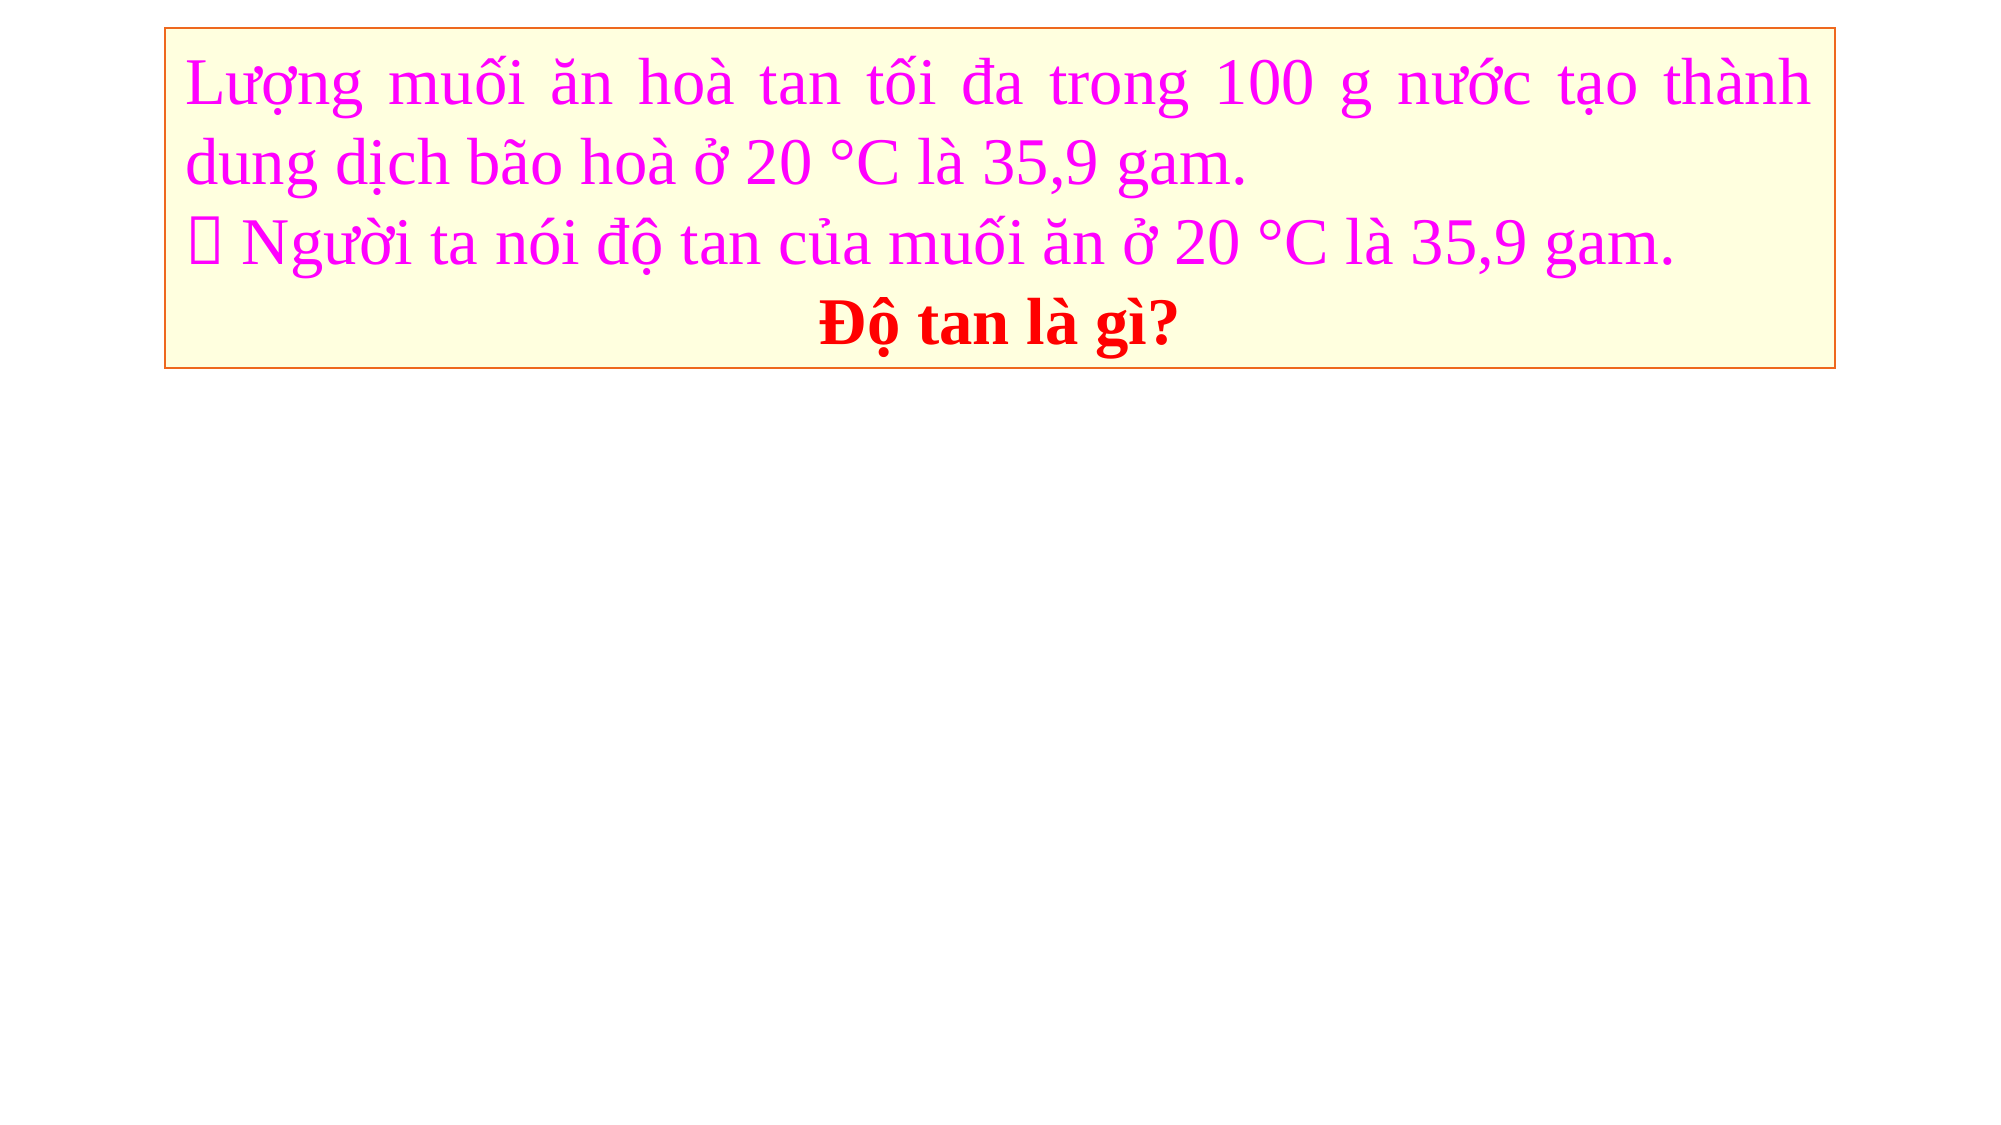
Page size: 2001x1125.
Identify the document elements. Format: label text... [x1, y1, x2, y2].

text_box Lượng muối ăn hoà tan tối đa trong 100 g nước tạo thành dung dịch bão hoà ở 20 °C là 35,9 gam.  Người ta nói độ tan của muối ăn ở 20 °C là 35,9 gam. Độ tan là gì? [164, 27, 1836, 369]
